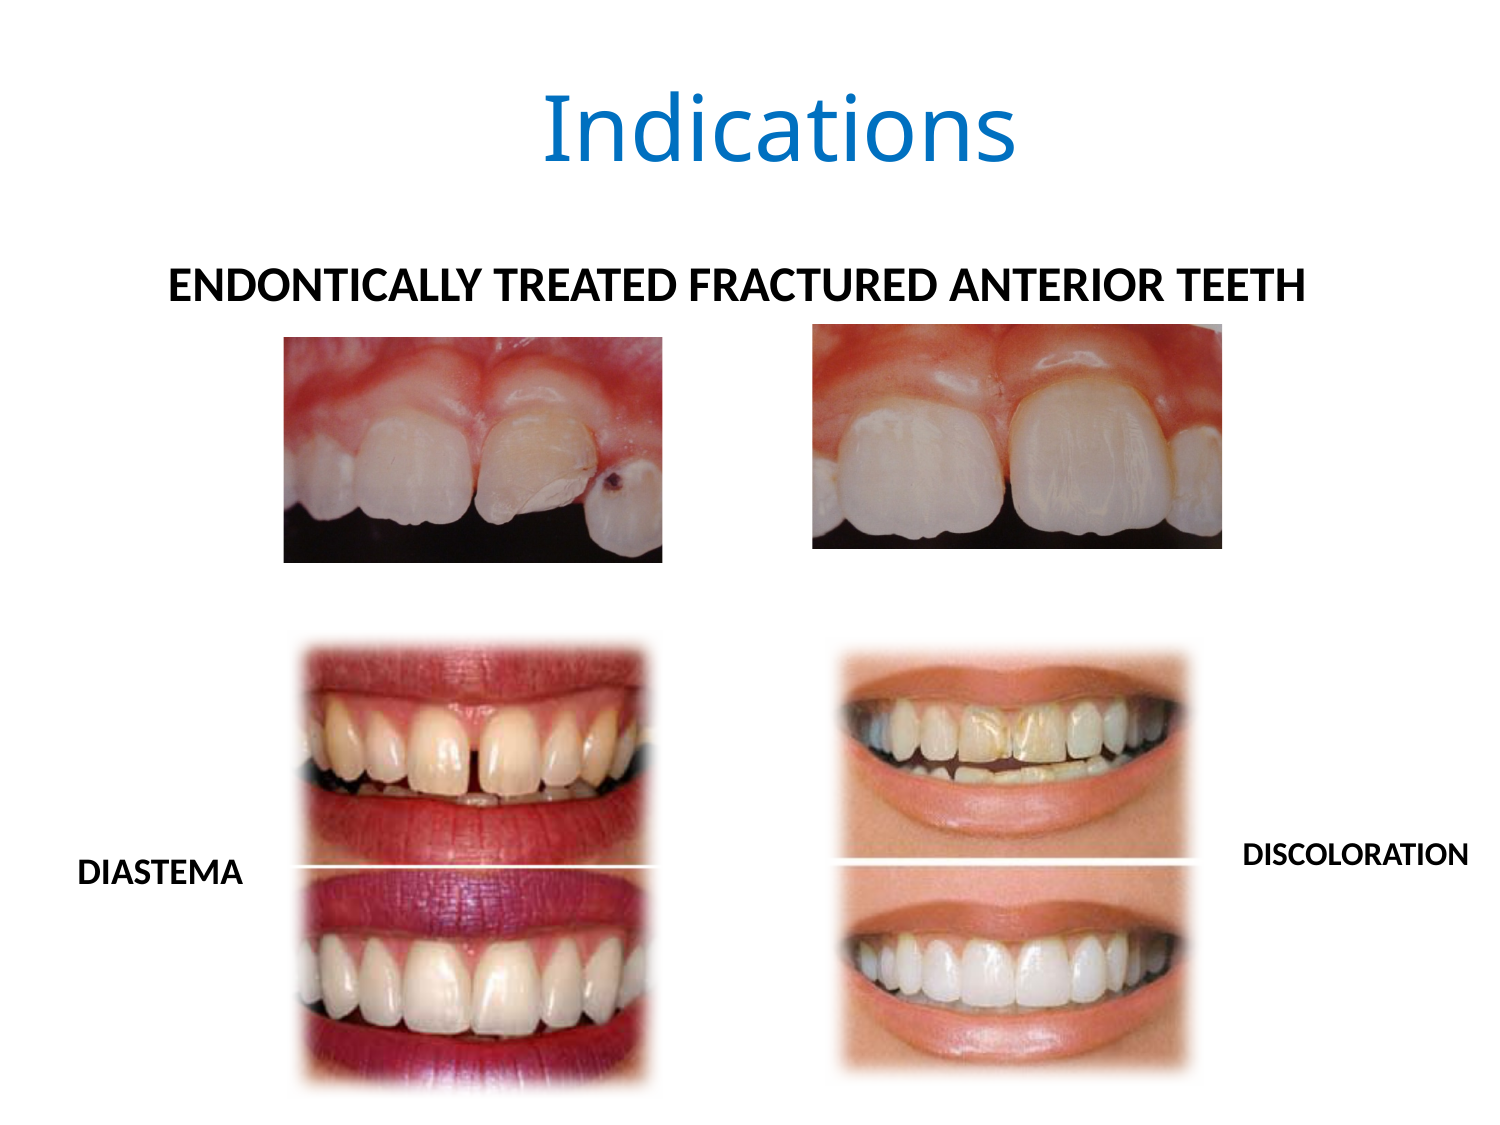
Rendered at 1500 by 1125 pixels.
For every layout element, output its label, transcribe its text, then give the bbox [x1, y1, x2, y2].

picture [287, 630, 663, 1101]
picture [812, 324, 1223, 549]
picture [824, 637, 1204, 1087]
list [283, 337, 663, 563]
text_box DISCOLORATION [1212, 824, 1500, 880]
text_box Indications [462, 62, 1100, 188]
text_box DIASTEMA [62, 839, 282, 900]
title ENDONTICALLY TREATED FRACTURED ANTERIOR TEETH [112, 212, 1363, 350]
